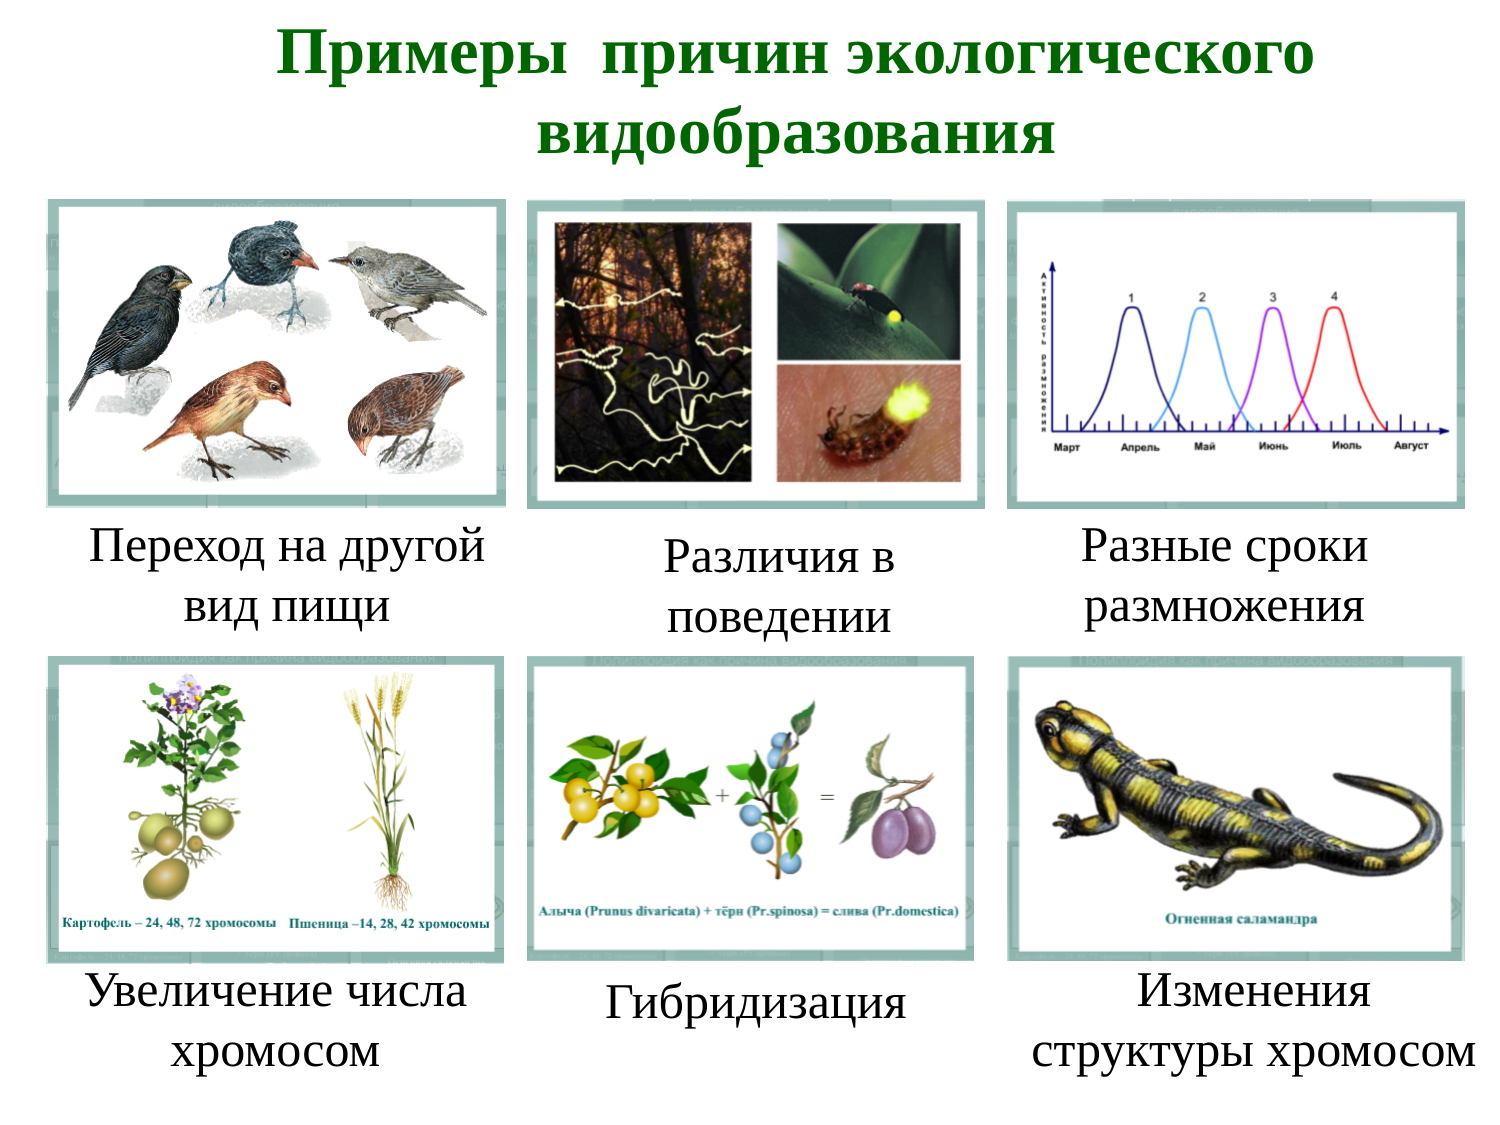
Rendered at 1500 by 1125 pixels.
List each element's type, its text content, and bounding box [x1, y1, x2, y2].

text_box Увеличение числа хромосом [46, 971, 504, 1084]
text_box Разные сроки размножения [996, 503, 1454, 639]
picture [527, 656, 974, 962]
picture [527, 198, 985, 509]
picture [1007, 656, 1466, 962]
text_box Переход на другой вид пищи [58, 503, 516, 639]
picture [1007, 198, 1466, 509]
picture [46, 198, 507, 508]
text_box Изменения структуры хромосом [1007, 949, 1500, 1084]
text_box Гибридизация [527, 960, 985, 1036]
text_box Различия в поведении [550, 515, 1008, 651]
picture [46, 655, 505, 964]
text_box Примеры причин экологического видообразования [93, 0, 1500, 175]
